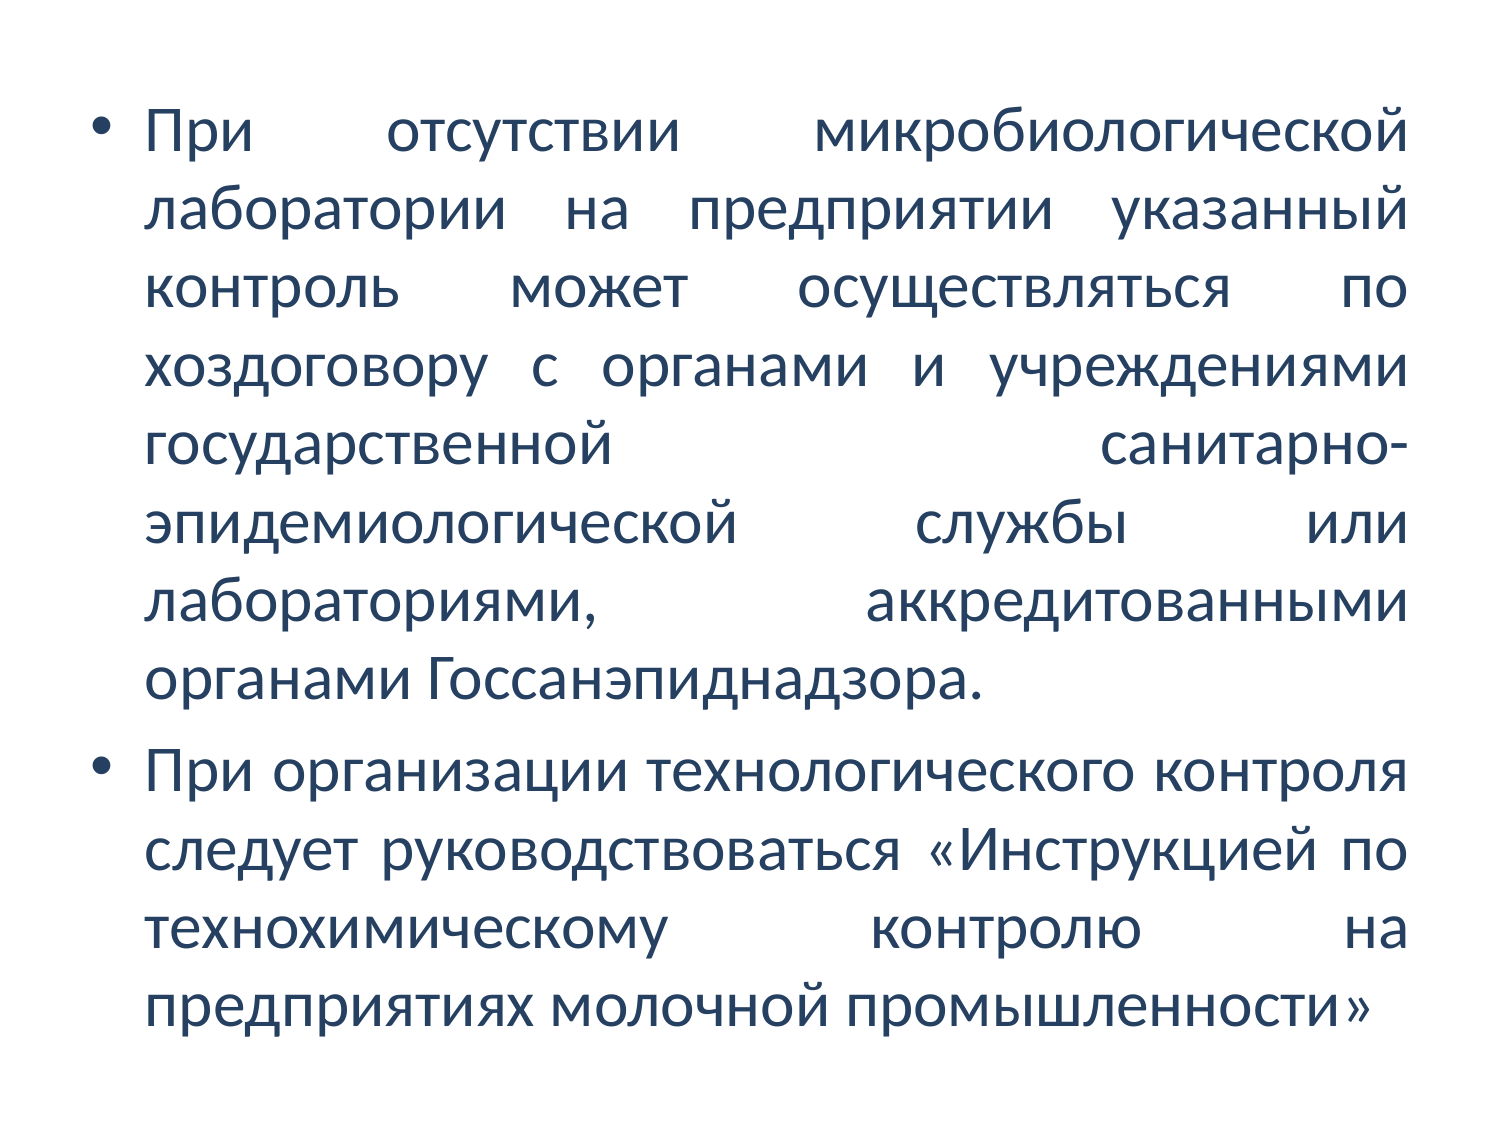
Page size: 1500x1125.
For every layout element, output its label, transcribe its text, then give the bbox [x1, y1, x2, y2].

list При отсутствии микробиологической лаборатории на предприятии указанный контроль может осуществляться по хоздоговору с органами и учреждениями государственной санитарно-эпидемиологической службы или лабораториями, аккредитованными органами Госсанэпиднадзора. При организации технологического контроля следует руководствоваться «Инструкцией по технохимическому контролю на предприятиях молочной промышленности» [75, 78, 1425, 1059]
